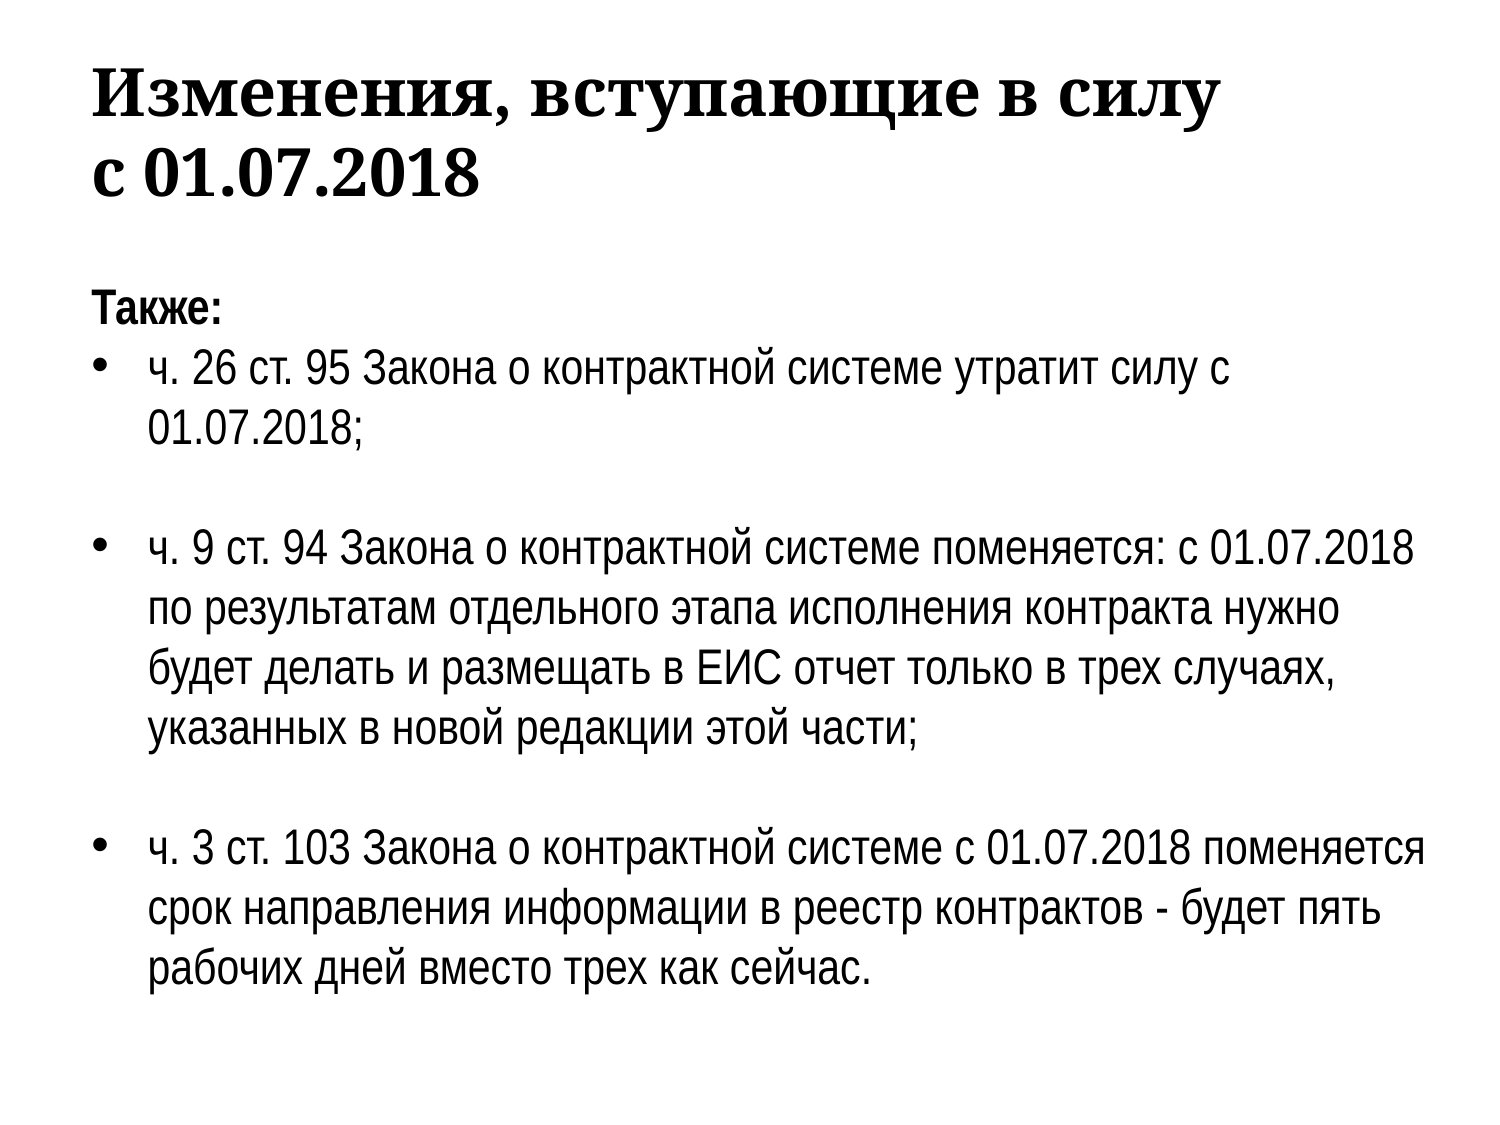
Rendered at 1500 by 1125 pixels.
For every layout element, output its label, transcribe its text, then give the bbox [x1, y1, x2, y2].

text_box Также: ч. 26 ст. 95 Закона о контрактной системе утратит силу с 01.07.2018; ч. 9 ст. 94 Закона о контрактной системе поменяется: с 01.07.2018 по результатам отдельного этапа исполнения контракта нужно будет делать и размещать в ЕИС отчет только в трех случаях, указанных в новой редакции этой части; ч. 3 ст. 103 Закона о контрактной системе с 01.07.2018 поменяется срок направления информации в реестр контрактов - будет пять рабочих дней вместо трех как сейчас. [76, 267, 1471, 1002]
text_box Изменения, вступающие в силу с 01.07.2018 [76, 42, 1282, 218]
